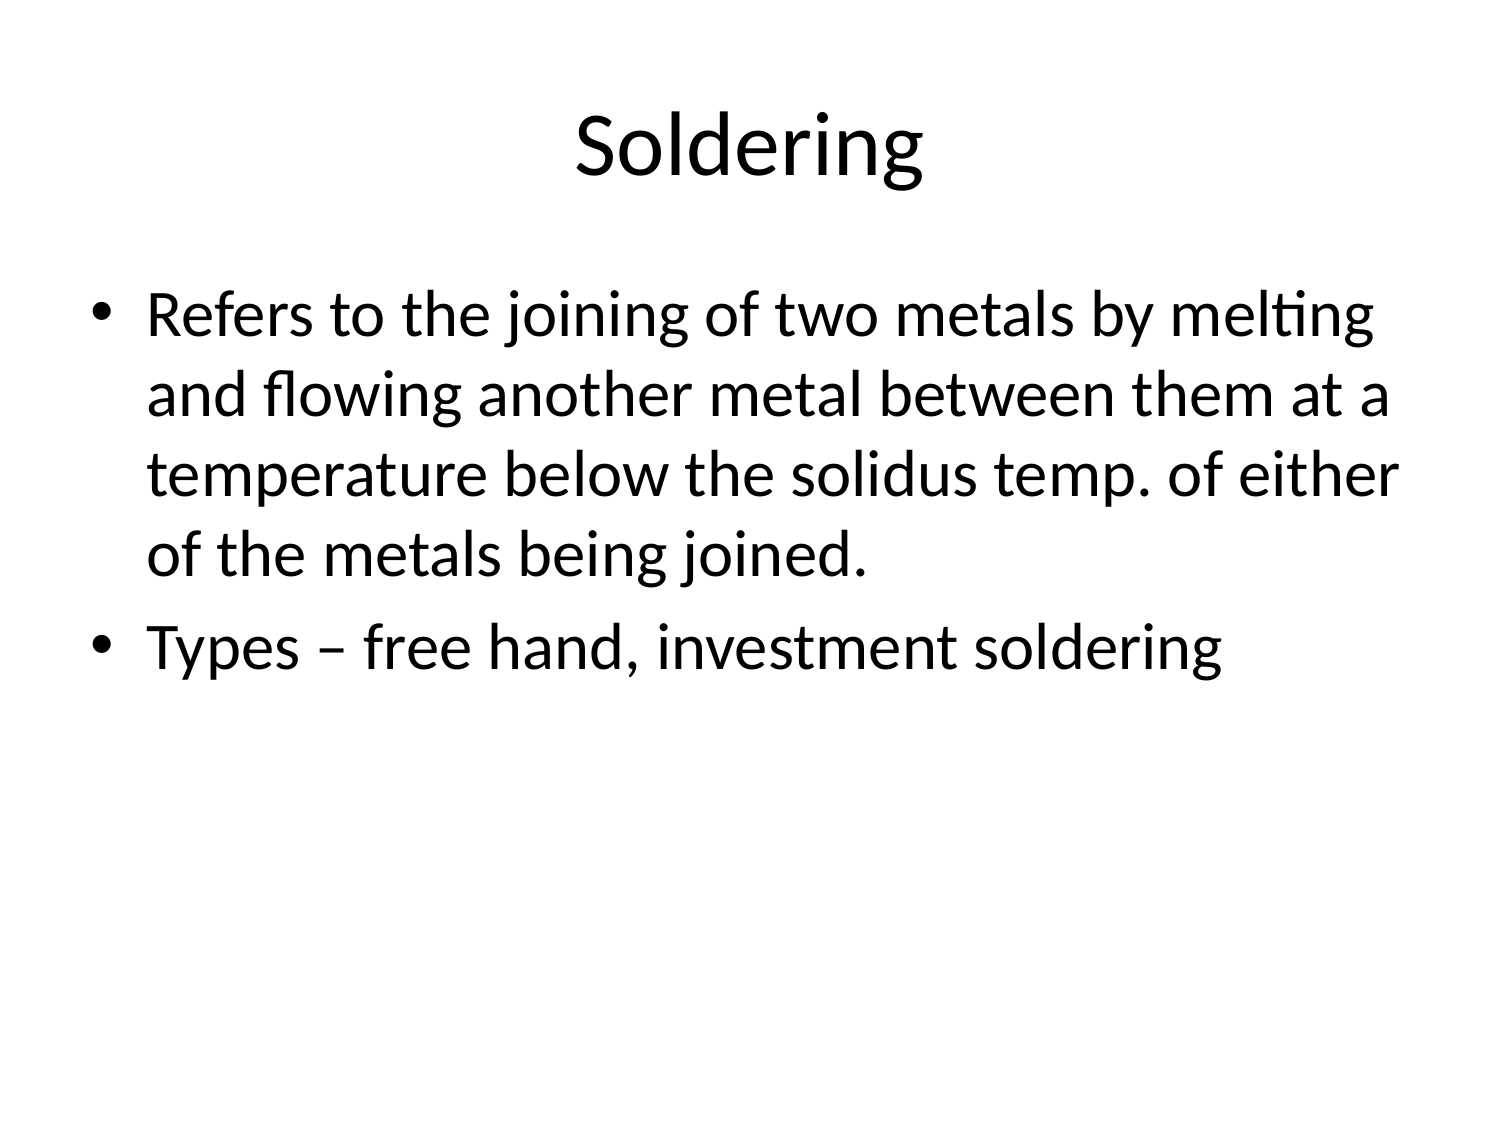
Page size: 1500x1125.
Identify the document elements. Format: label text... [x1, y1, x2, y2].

list Refers to the joining of two metals by melting and flowing another metal between them at a temperature below the solidus temp. of either of the metals being joined. Types – free hand, investment soldering [75, 262, 1425, 1005]
title Soldering [75, 45, 1425, 233]
